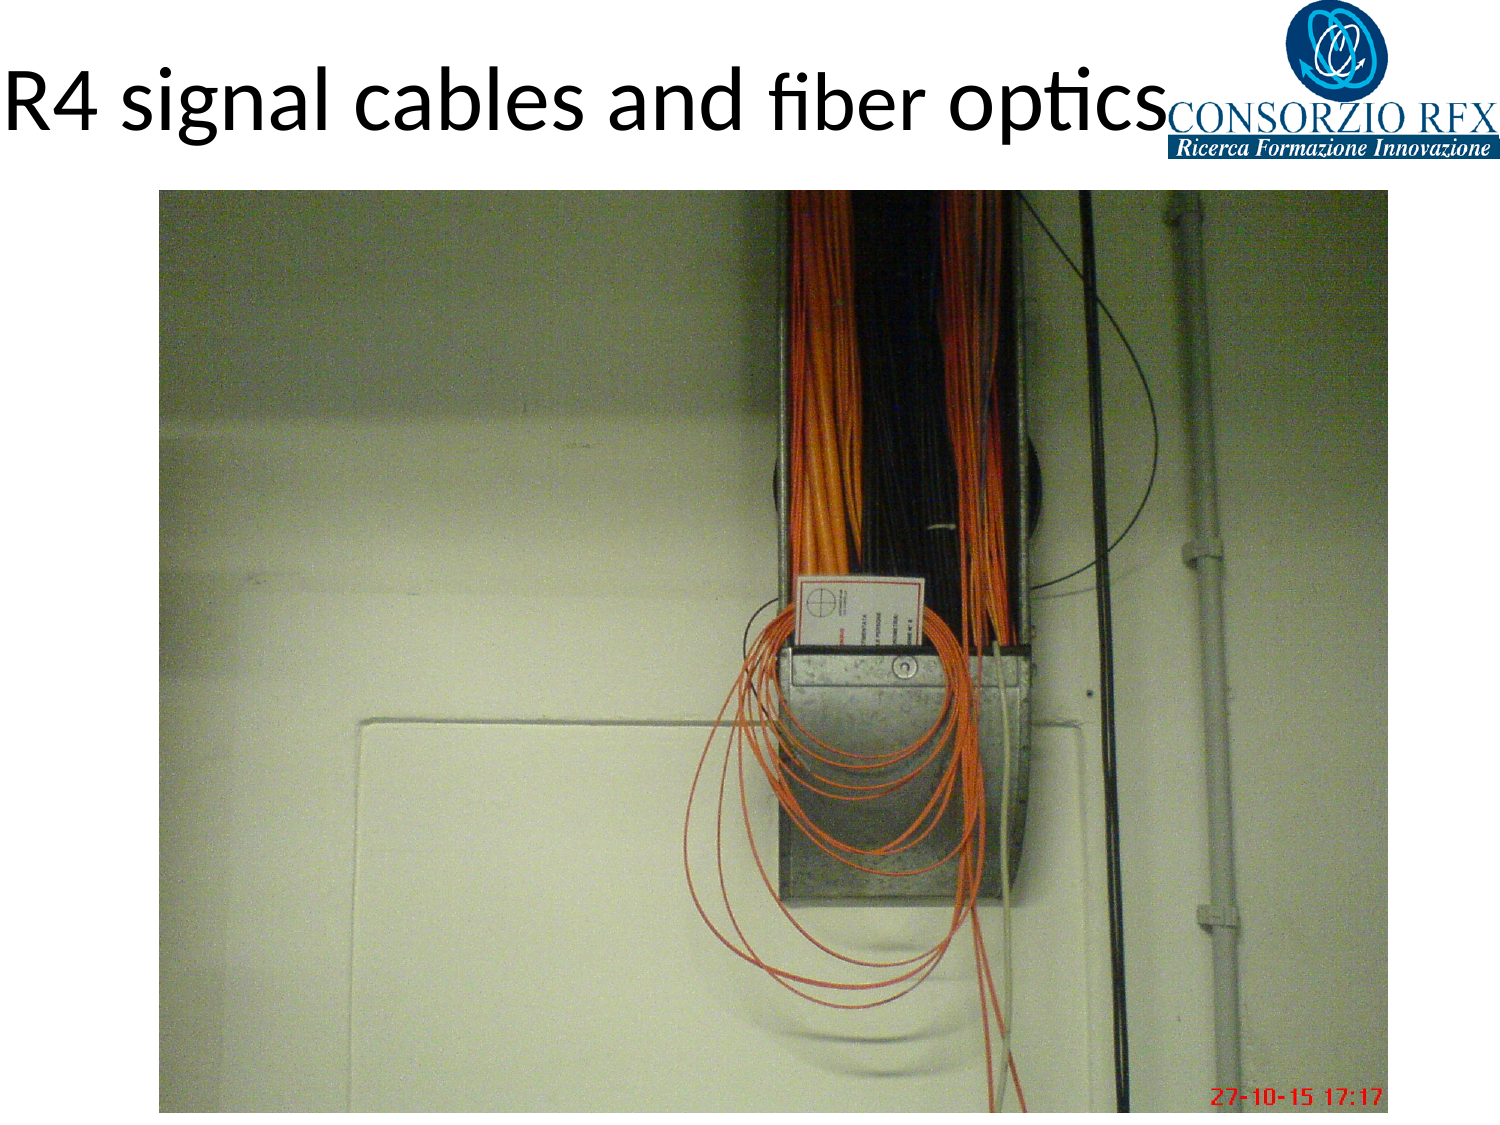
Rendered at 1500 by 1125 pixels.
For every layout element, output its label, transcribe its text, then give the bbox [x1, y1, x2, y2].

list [159, 190, 1389, 1113]
title R4 signal cables and fiber optics [0, 0, 1262, 188]
picture [1168, 0, 1500, 159]
